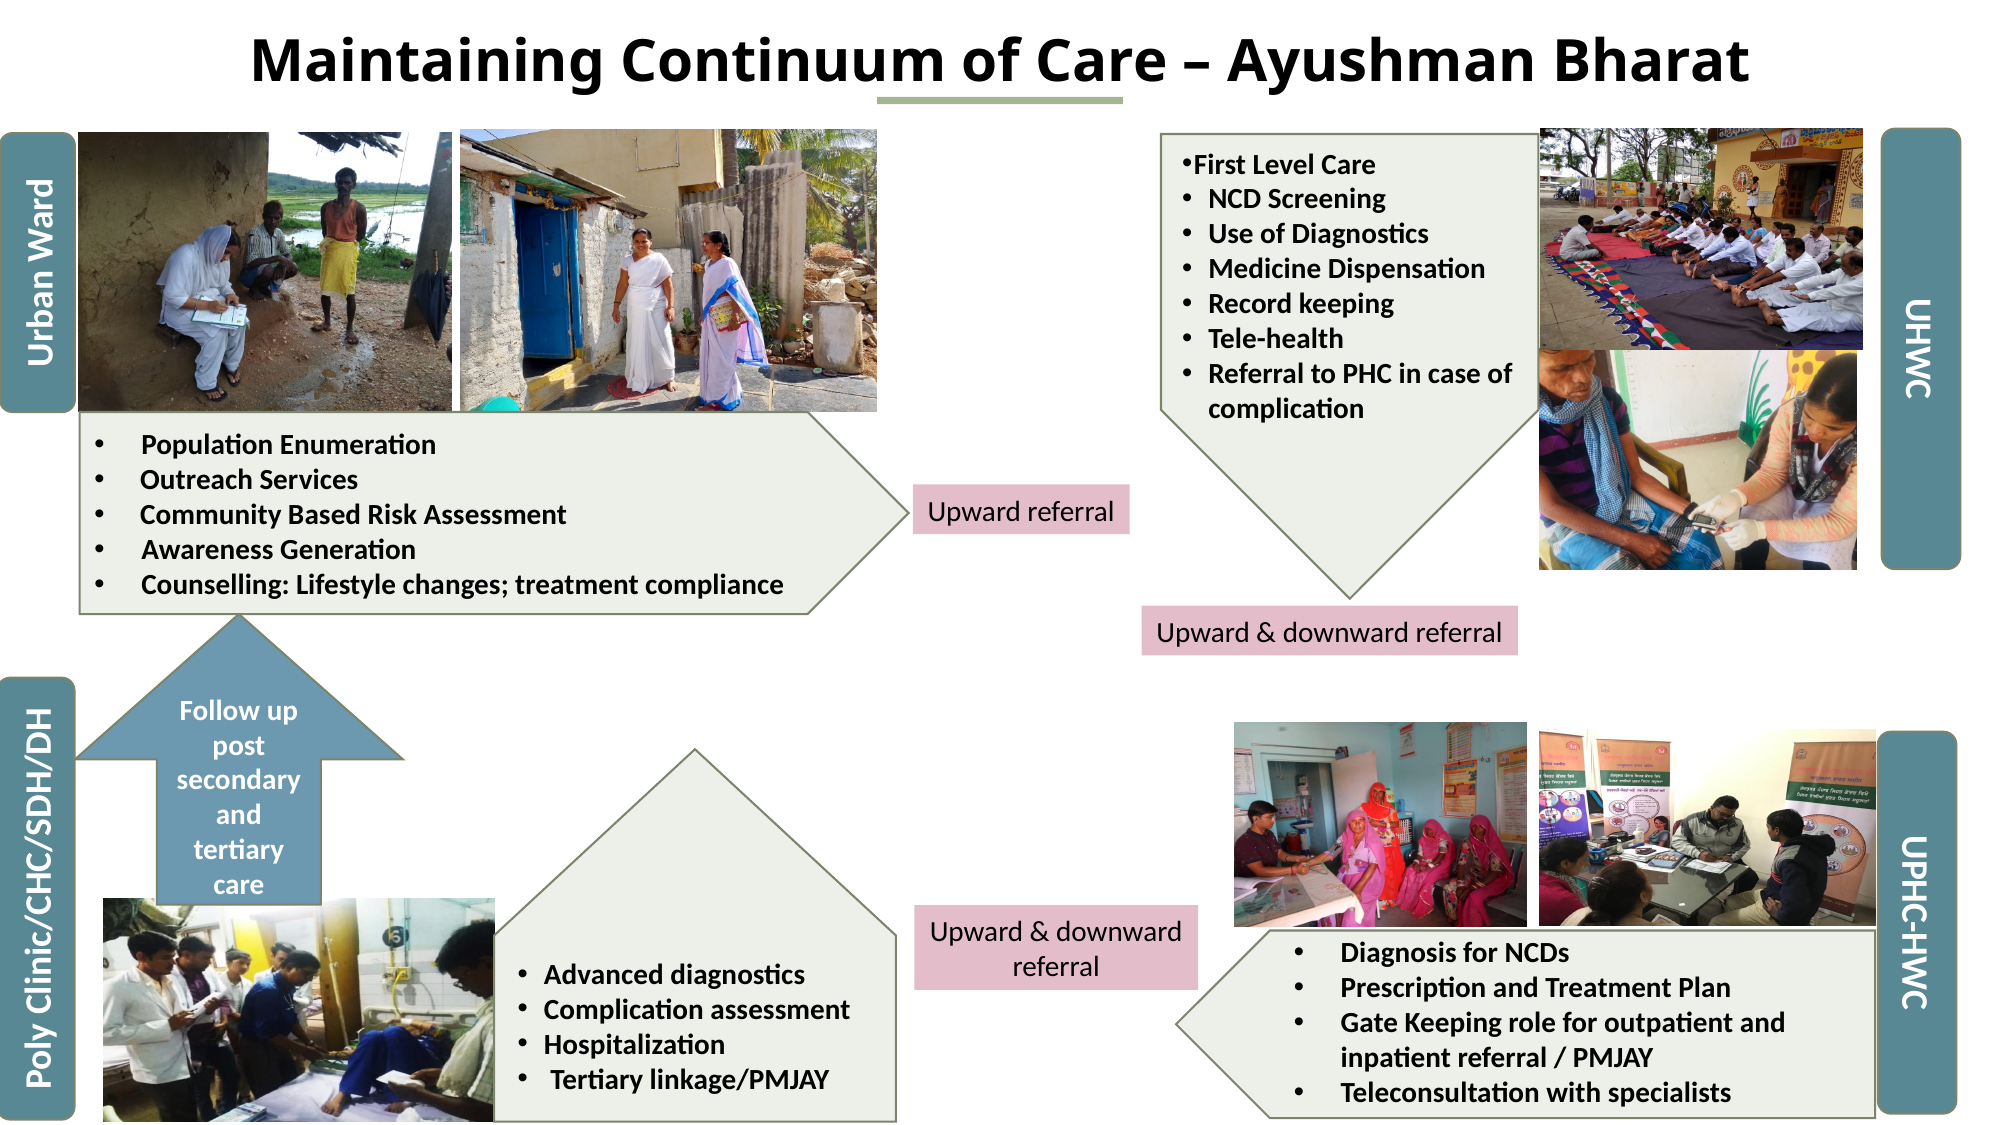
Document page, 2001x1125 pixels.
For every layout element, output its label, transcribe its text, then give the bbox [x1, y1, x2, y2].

text_box Follow up post secondary and tertiary care [72, 612, 406, 898]
text_box Diagnosis for NCDs Prescription and Treatment Plan Gate Keeping role for outpatient and inpatient referral / PMJAY Teleconsultation with specialists [1279, 926, 1893, 1116]
text_box Population Enumeration Outreach Services Community Based Risk Assessment Awareness Generation Counselling: Lifestyle changes; treatment compliance [78, 410, 911, 616]
picture [460, 129, 877, 412]
text_box Upward & downward referral [914, 905, 1199, 990]
text_box Maintaining Continuum of Care – Ayushman Bharat [0, 5, 2000, 119]
picture [103, 898, 495, 1122]
text_box Upward & downward referral [1141, 605, 1518, 656]
picture [1539, 128, 1863, 570]
text_box UHWC [1880, 127, 1962, 571]
text_box [493, 747, 897, 1123]
text_box Upward referral [912, 484, 1130, 535]
picture [1234, 722, 1527, 927]
text_box [876, 96, 1124, 105]
text_box [1174, 929, 1877, 1120]
picture [1539, 729, 1876, 926]
text_box Urban Ward [0, 132, 76, 414]
text_box UPHC-HWC [1876, 730, 1958, 1115]
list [78, 132, 452, 412]
text_box [1181, 432, 1518, 601]
text_box Advanced diagnostics Complication assessment Hospitalization Tertiary linkage/PMJAY [502, 948, 949, 1103]
text_box Poly Clinic/CHC/SDH/DH [0, 676, 76, 1121]
text_box [1159, 132, 1539, 418]
text_box First Level Care NCD Screening Use of Diagnostics Medicine Dispensation Record keeping Tele-health Referral to PHC in case of complication [1167, 137, 1539, 432]
